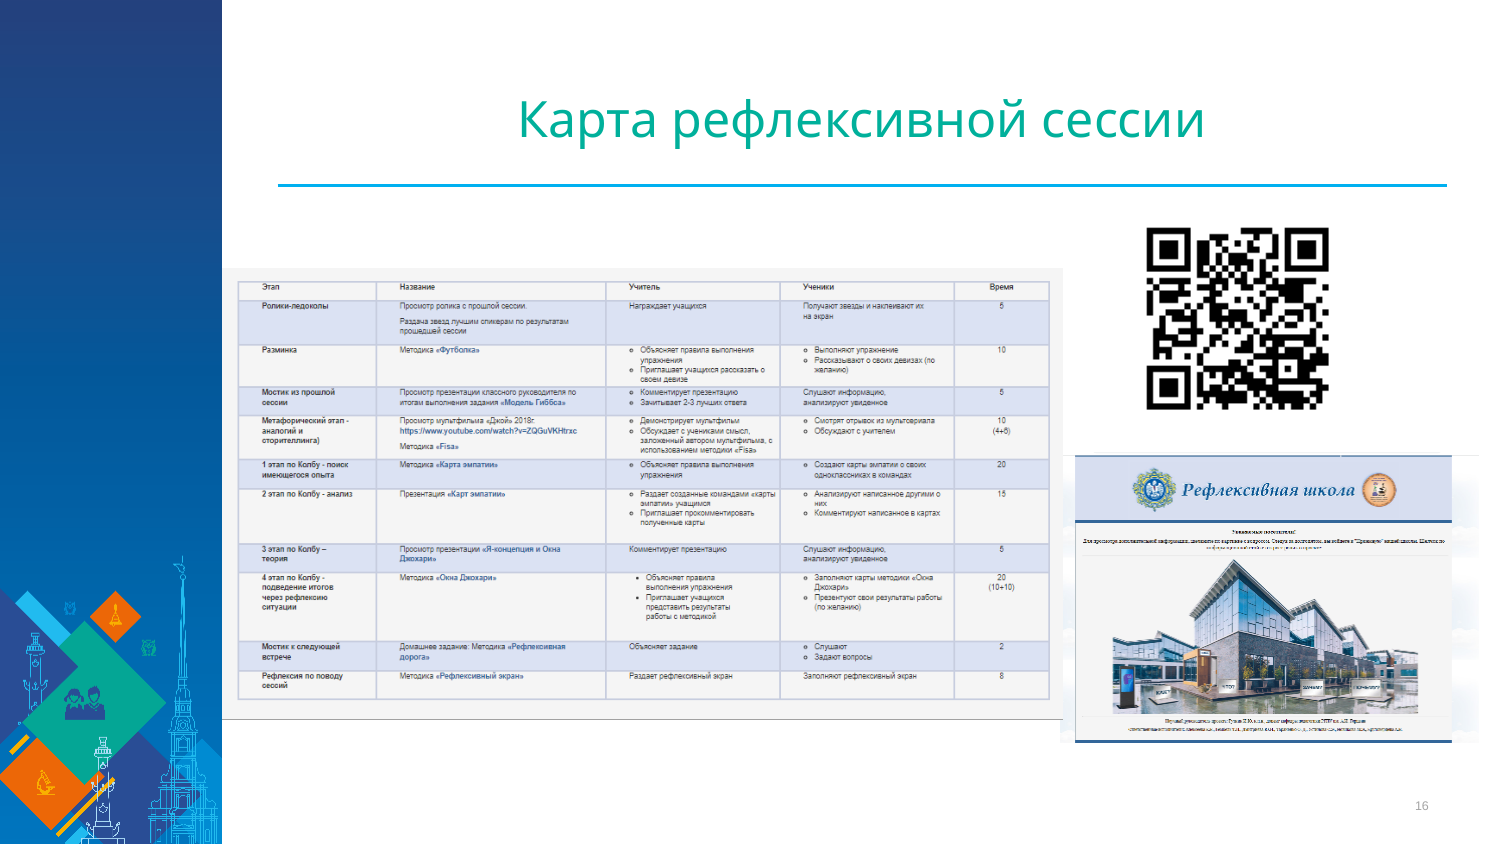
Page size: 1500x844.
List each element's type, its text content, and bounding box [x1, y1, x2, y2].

picture [0, 0, 1479, 844]
title Карта рефлексивной сессии [277, 49, 1447, 186]
picture [1121, 203, 1354, 435]
slide_number 16 [1373, 788, 1445, 824]
